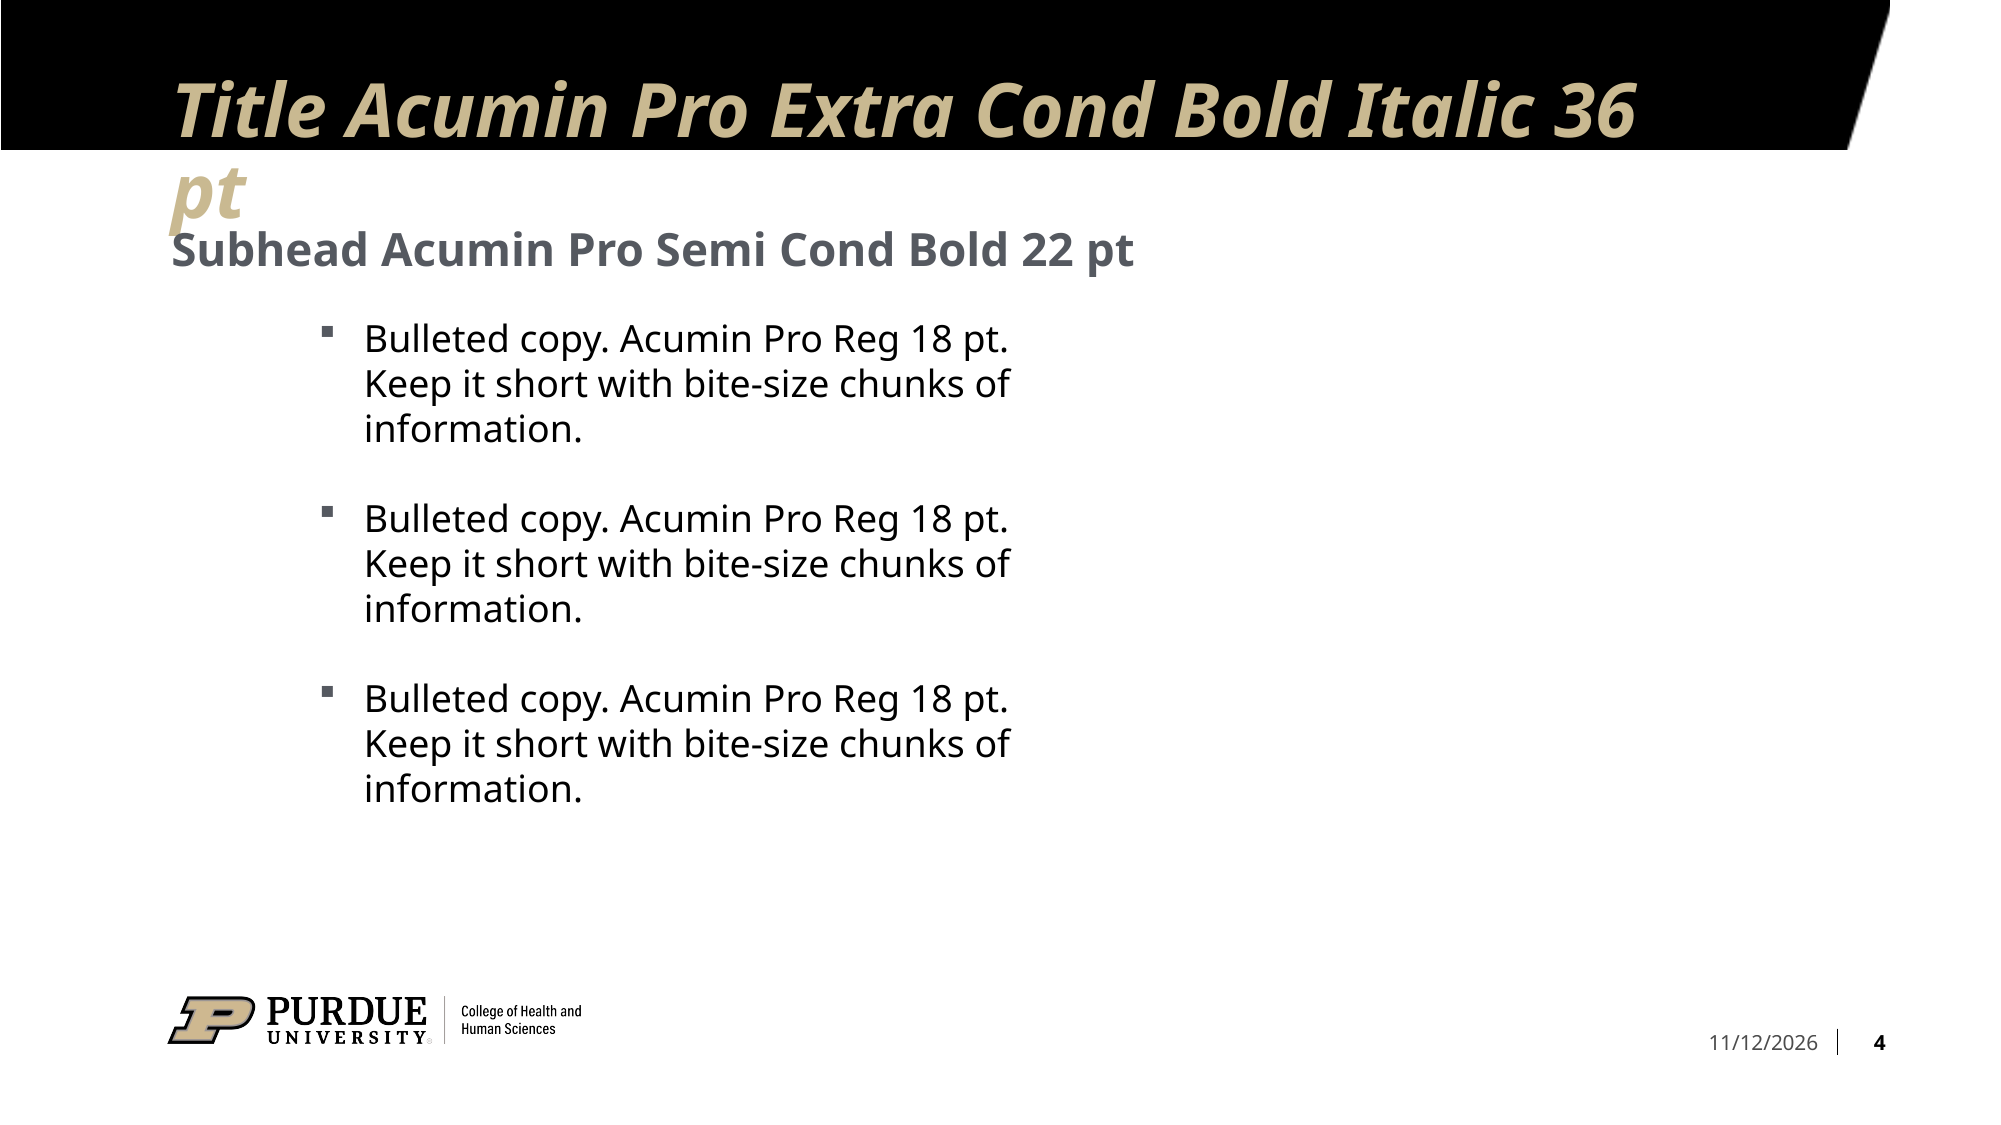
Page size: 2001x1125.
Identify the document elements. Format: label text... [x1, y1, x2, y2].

list Bulleted copy. Acumin Pro Reg 18 pt. Keep it short with bite-size chunks of information. Bulleted copy. Acumin Pro Reg 18 pt. Keep it short with bite-size chunks of information. Bulleted copy. Acumin Pro Reg 18 pt. Keep it short with bite-size chunks of information. [318, 314, 1072, 875]
slide_number 4 [1839, 1013, 1920, 1074]
picture [167, 994, 660, 1047]
subtitle Subhead Acumin Pro Semi Cond Bold 22 pt [171, 220, 1367, 277]
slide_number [1648, 1017, 1834, 1071]
title Title Acumin Pro Extra Cond Bold Italic 36 pt [168, 70, 1689, 160]
